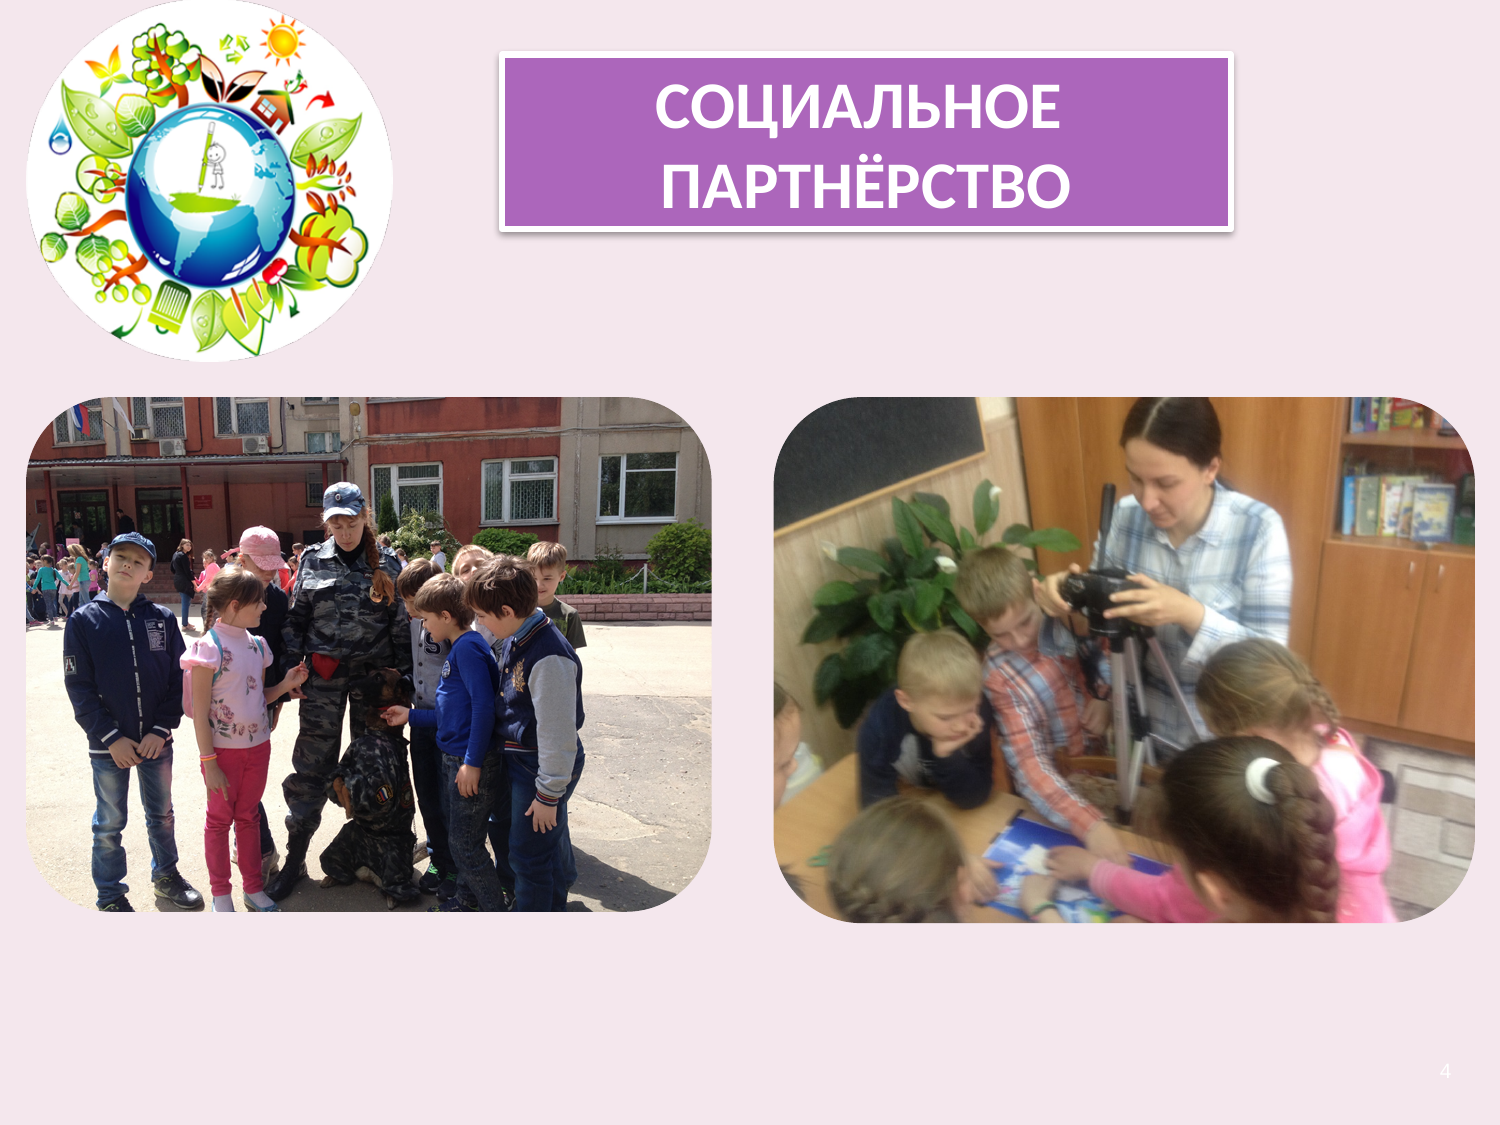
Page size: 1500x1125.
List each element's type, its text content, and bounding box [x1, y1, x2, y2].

picture [25, 0, 394, 362]
picture [25, 396, 712, 913]
text_box 4 [1425, 1050, 1475, 1090]
text_box СОЦИАЛЬНОЕ ПАРТНЁРСТВО [499, 51, 1234, 232]
picture [773, 396, 1476, 924]
